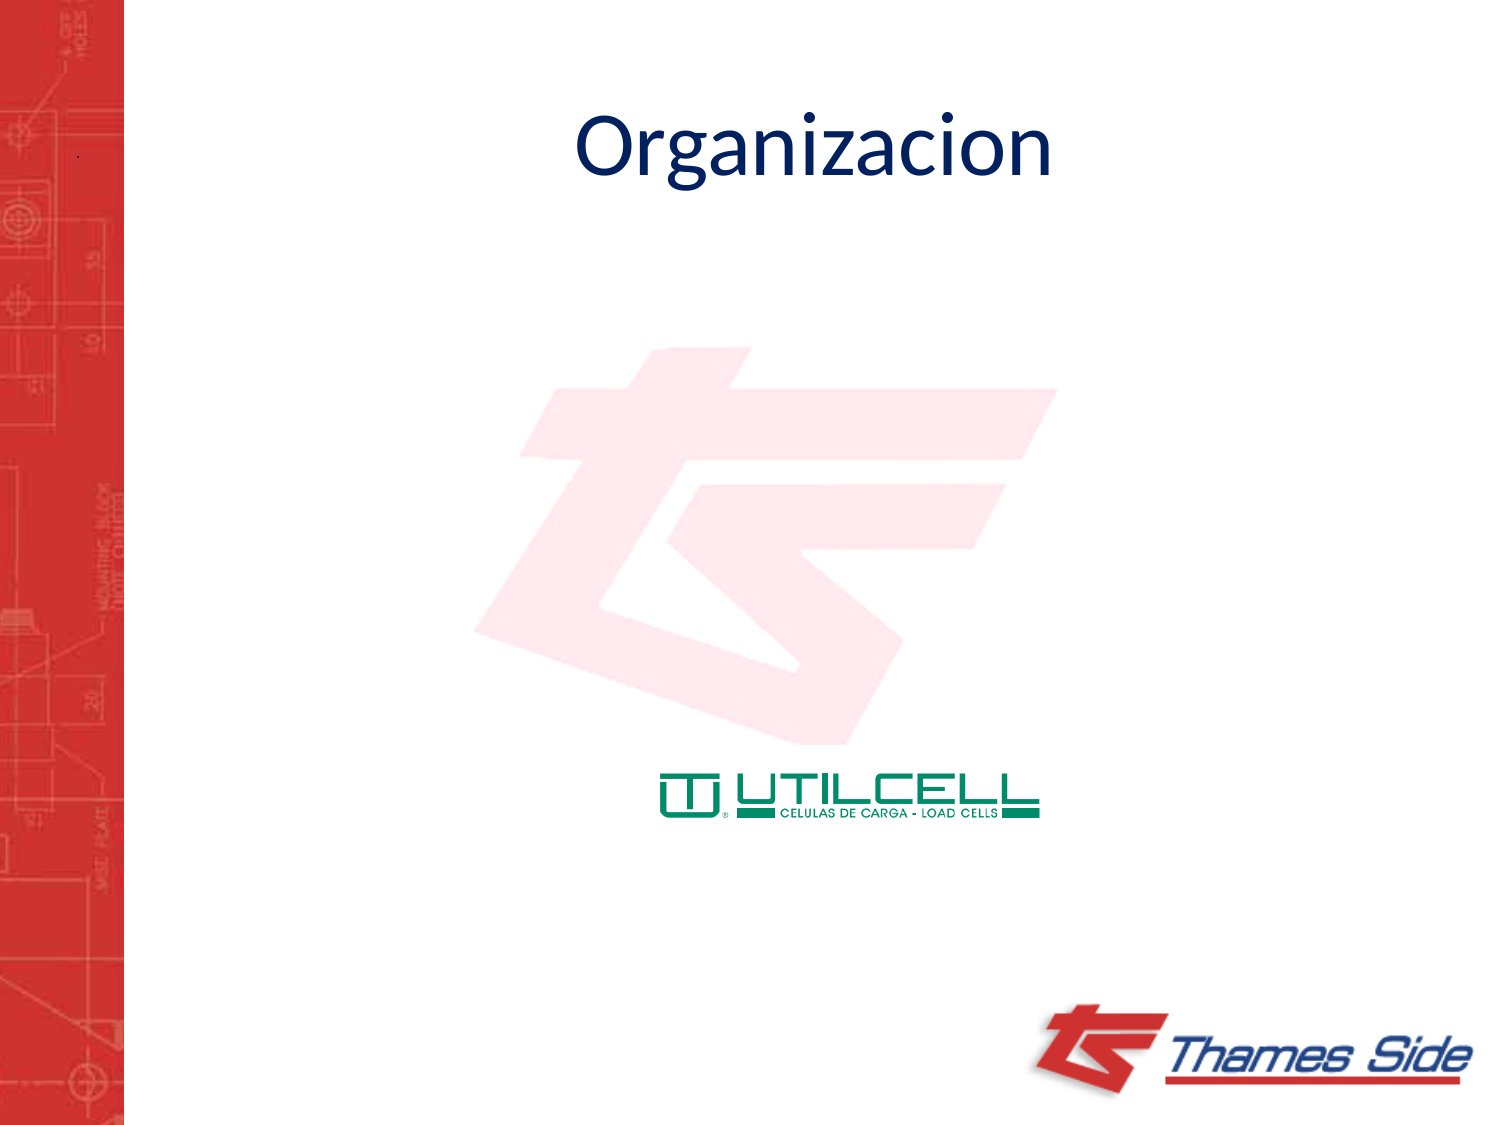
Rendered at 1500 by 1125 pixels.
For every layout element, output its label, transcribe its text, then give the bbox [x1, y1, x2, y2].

picture [1009, 987, 1500, 1121]
title Organizacion [147, 45, 1483, 233]
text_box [147, 219, 1471, 1048]
picture [0, 0, 124, 1125]
